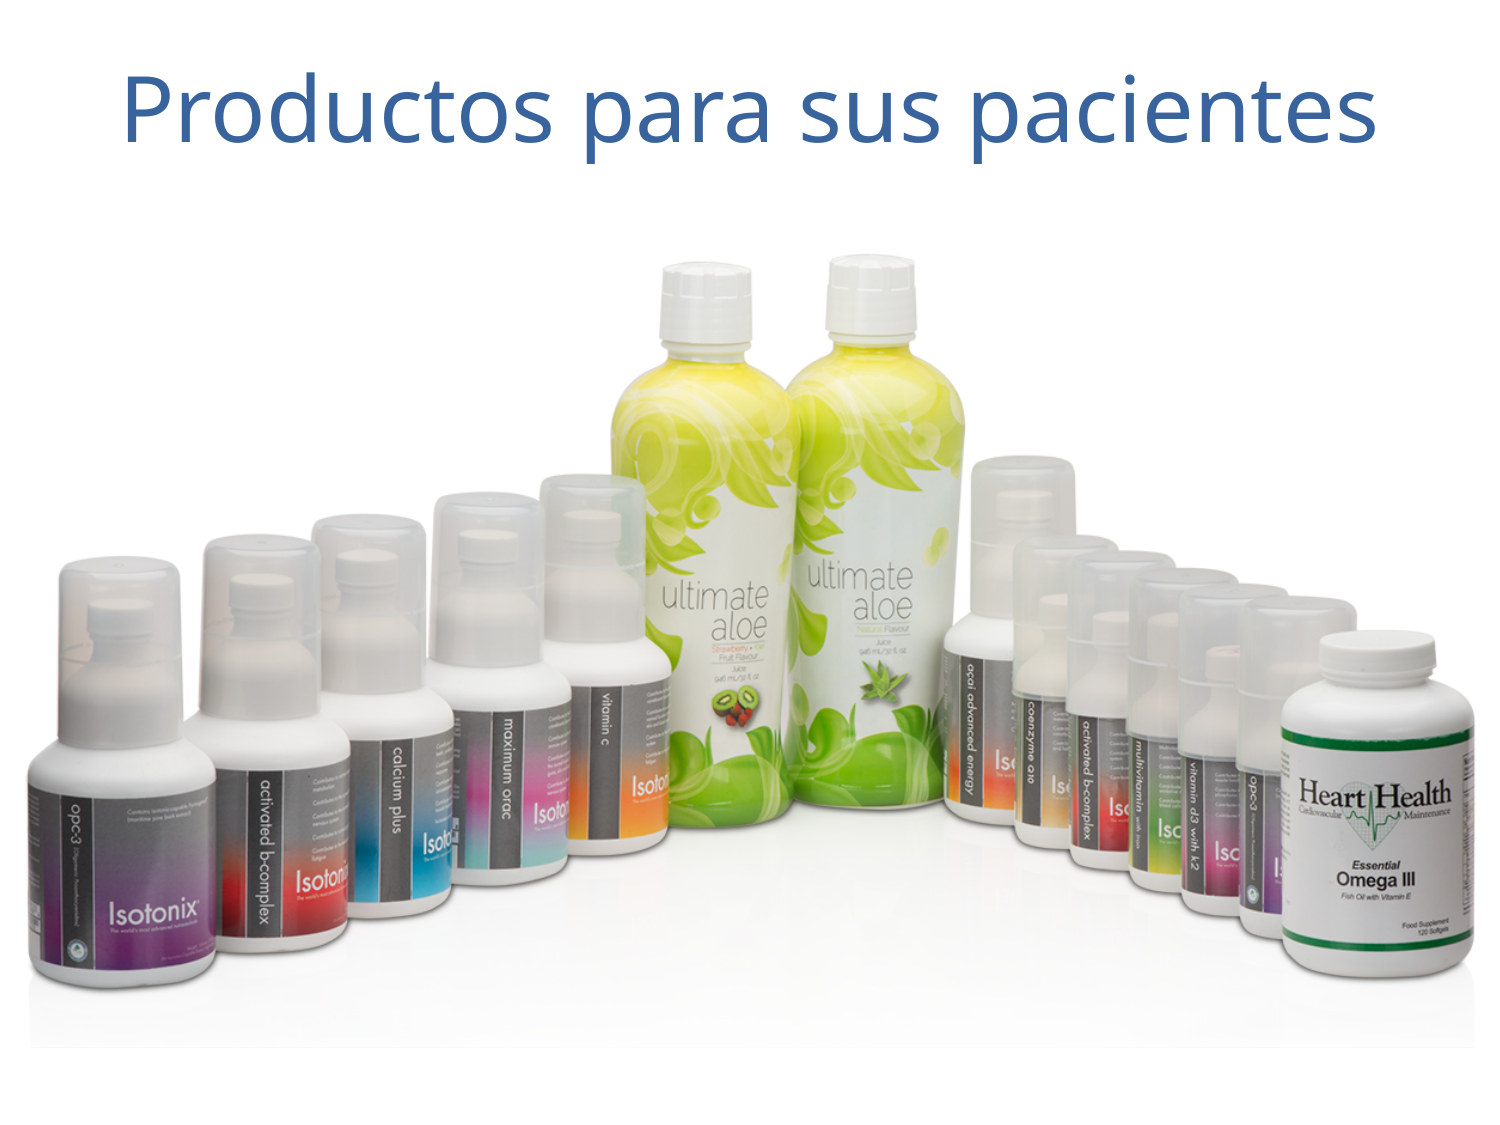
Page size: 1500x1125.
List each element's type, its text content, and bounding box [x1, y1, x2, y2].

picture [0, 178, 1500, 1048]
title Productos para sus pacientes [75, 12, 1425, 177]
